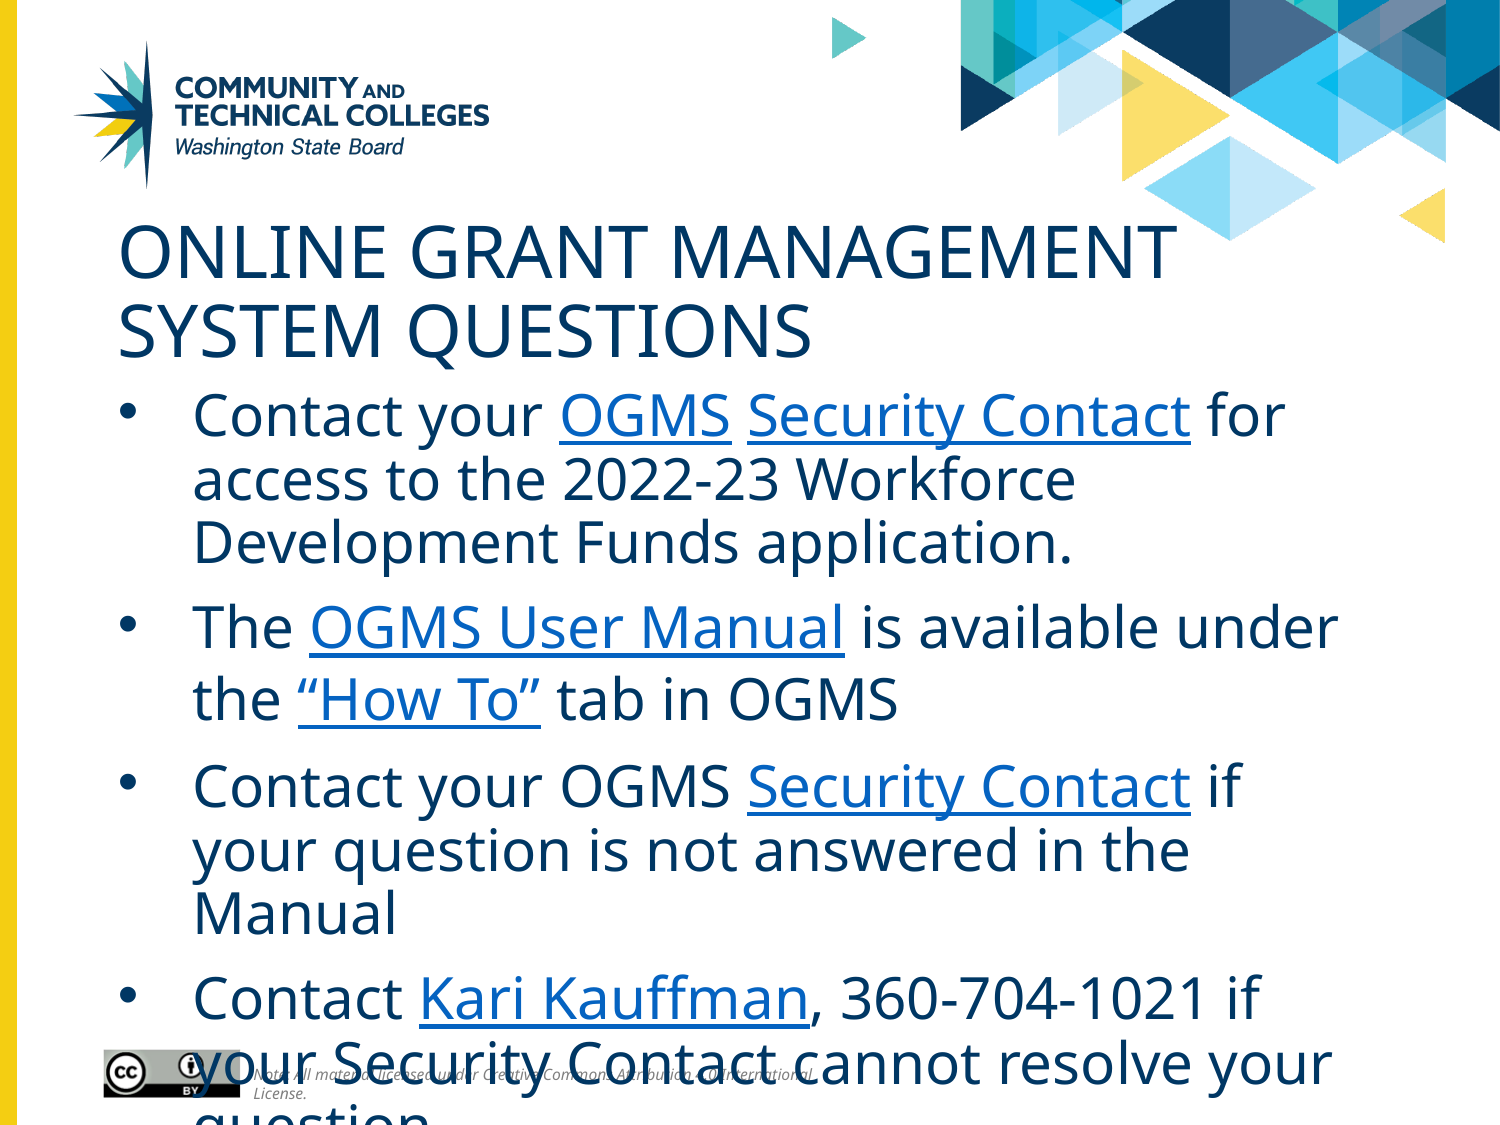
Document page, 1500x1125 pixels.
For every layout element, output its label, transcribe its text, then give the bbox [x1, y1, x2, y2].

picture [832, 0, 1500, 243]
list Contact your OGMS Security Contact for access to the 2022-23 Workforce Development Funds application. The OGMS User Manual is available under the “How To” tab in OGMS Contact your OGMS Security Contact if your question is not answered in the Manual Contact Kari Kauffman, 360-704-1021 if your Security Contact cannot resolve your question [103, 371, 1397, 935]
picture [17, 25, 557, 228]
title Online Grant Management system Questions [103, 208, 1397, 309]
picture [103, 1049, 241, 1099]
